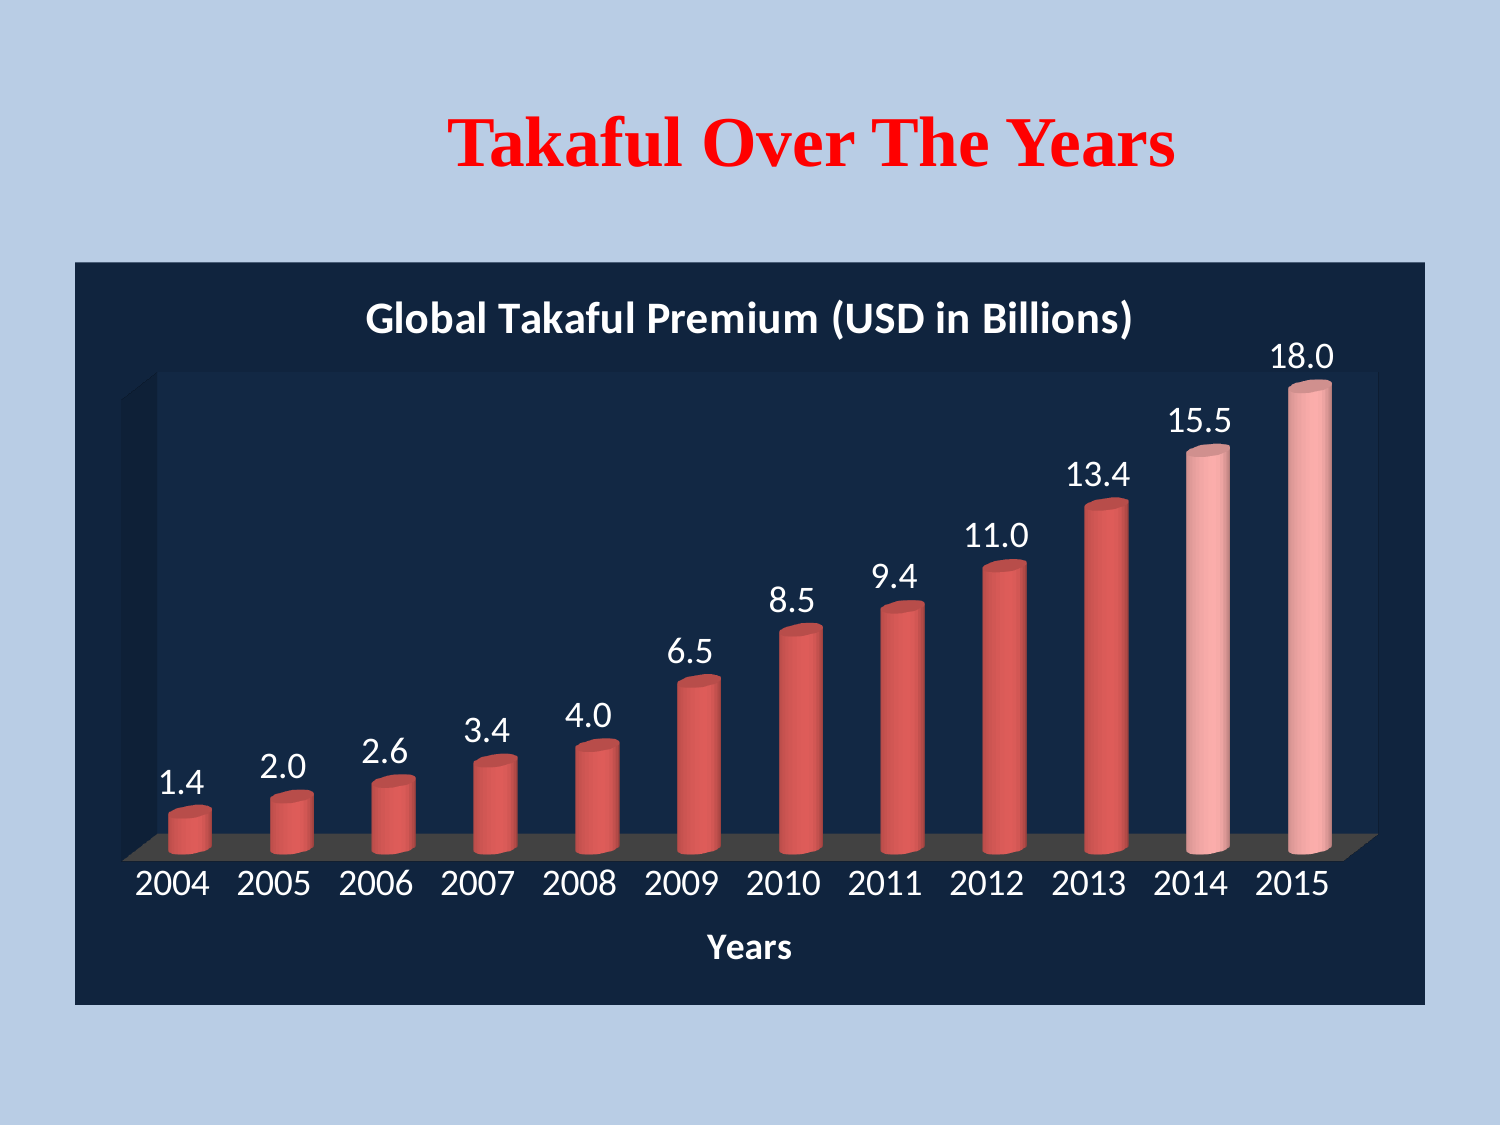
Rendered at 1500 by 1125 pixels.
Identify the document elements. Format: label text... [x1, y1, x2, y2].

chart [74, 262, 1426, 1006]
title Takaful Over The Years [137, 87, 1488, 276]
